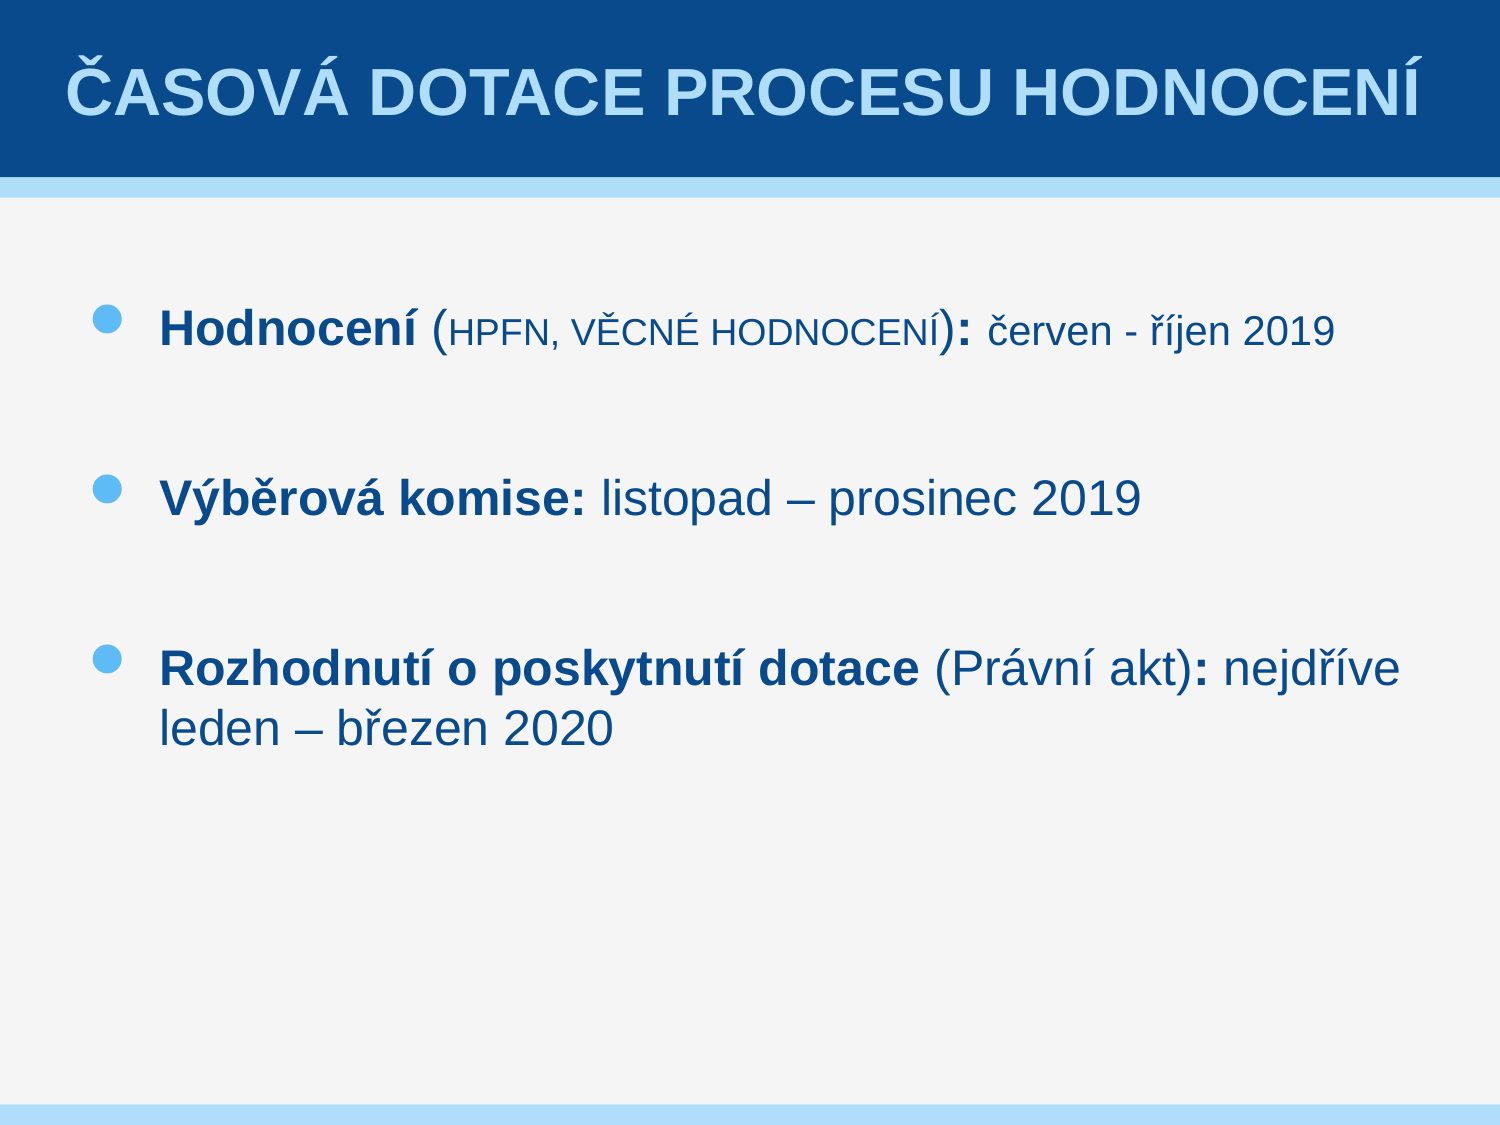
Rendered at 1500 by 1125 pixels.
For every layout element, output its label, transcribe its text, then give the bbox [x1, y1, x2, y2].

list Hodnocení (HPFN, VĚCNÉ HODNOCENÍ): červen - říjen 2019 Výběrová komise: listopad – prosinec 2019 Rozhodnutí o poskytnutí dotace (Právní akt): nejdříve leden – březen 2020 [88, 295, 1412, 1004]
title Časová dotace procesu hodnocení [59, 0, 1441, 178]
